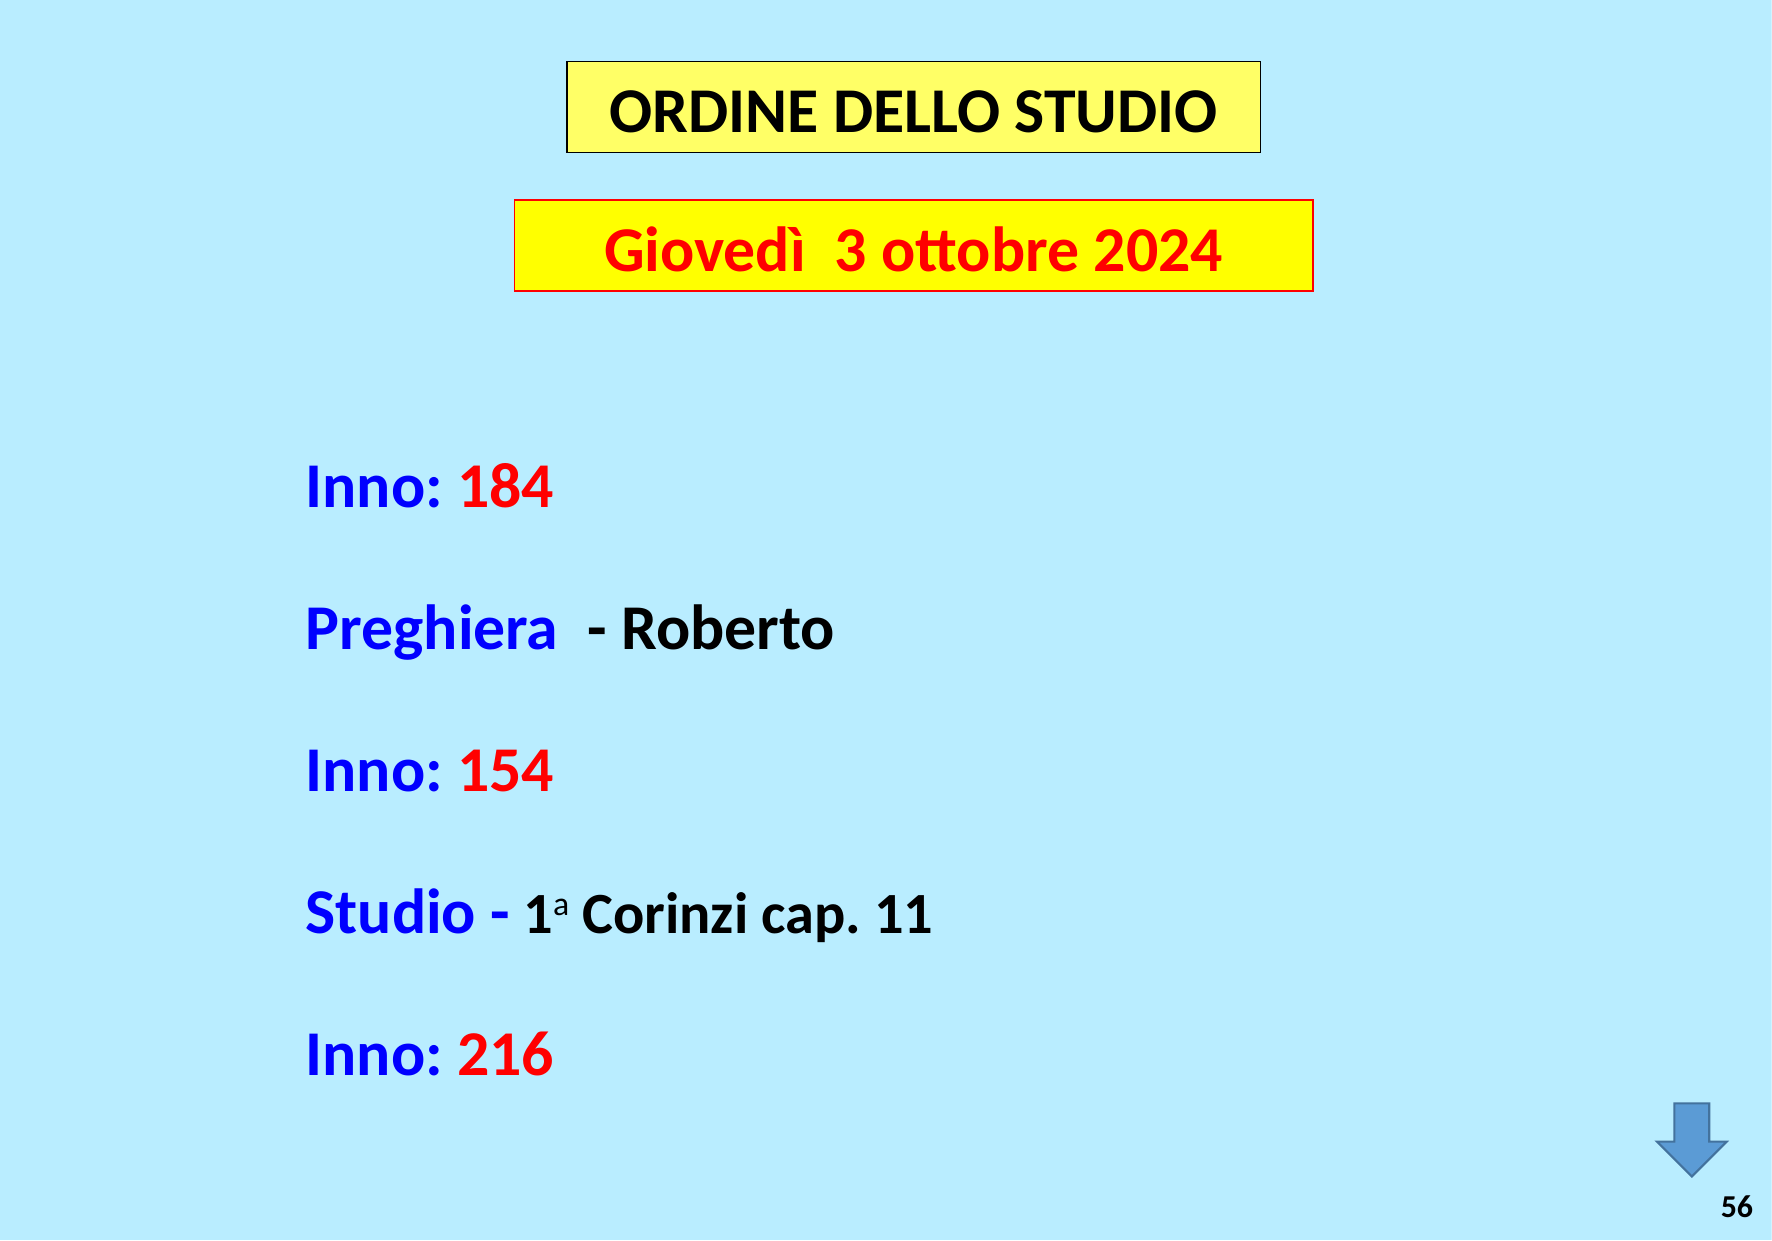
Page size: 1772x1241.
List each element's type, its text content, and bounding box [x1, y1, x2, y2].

text_box Inno: 184 Preghiera - Roberto Inno: 154 Studio - 1a Corinzi cap. 11 Inno: 216 [290, 398, 1637, 1096]
slide_number 56 [1702, 1176, 1772, 1234]
text_box ORDINE DELLO STUDIO [566, 61, 1261, 153]
text_box Giovedì 3 ottobre 2024 [514, 200, 1313, 292]
text_box [1654, 1102, 1730, 1178]
